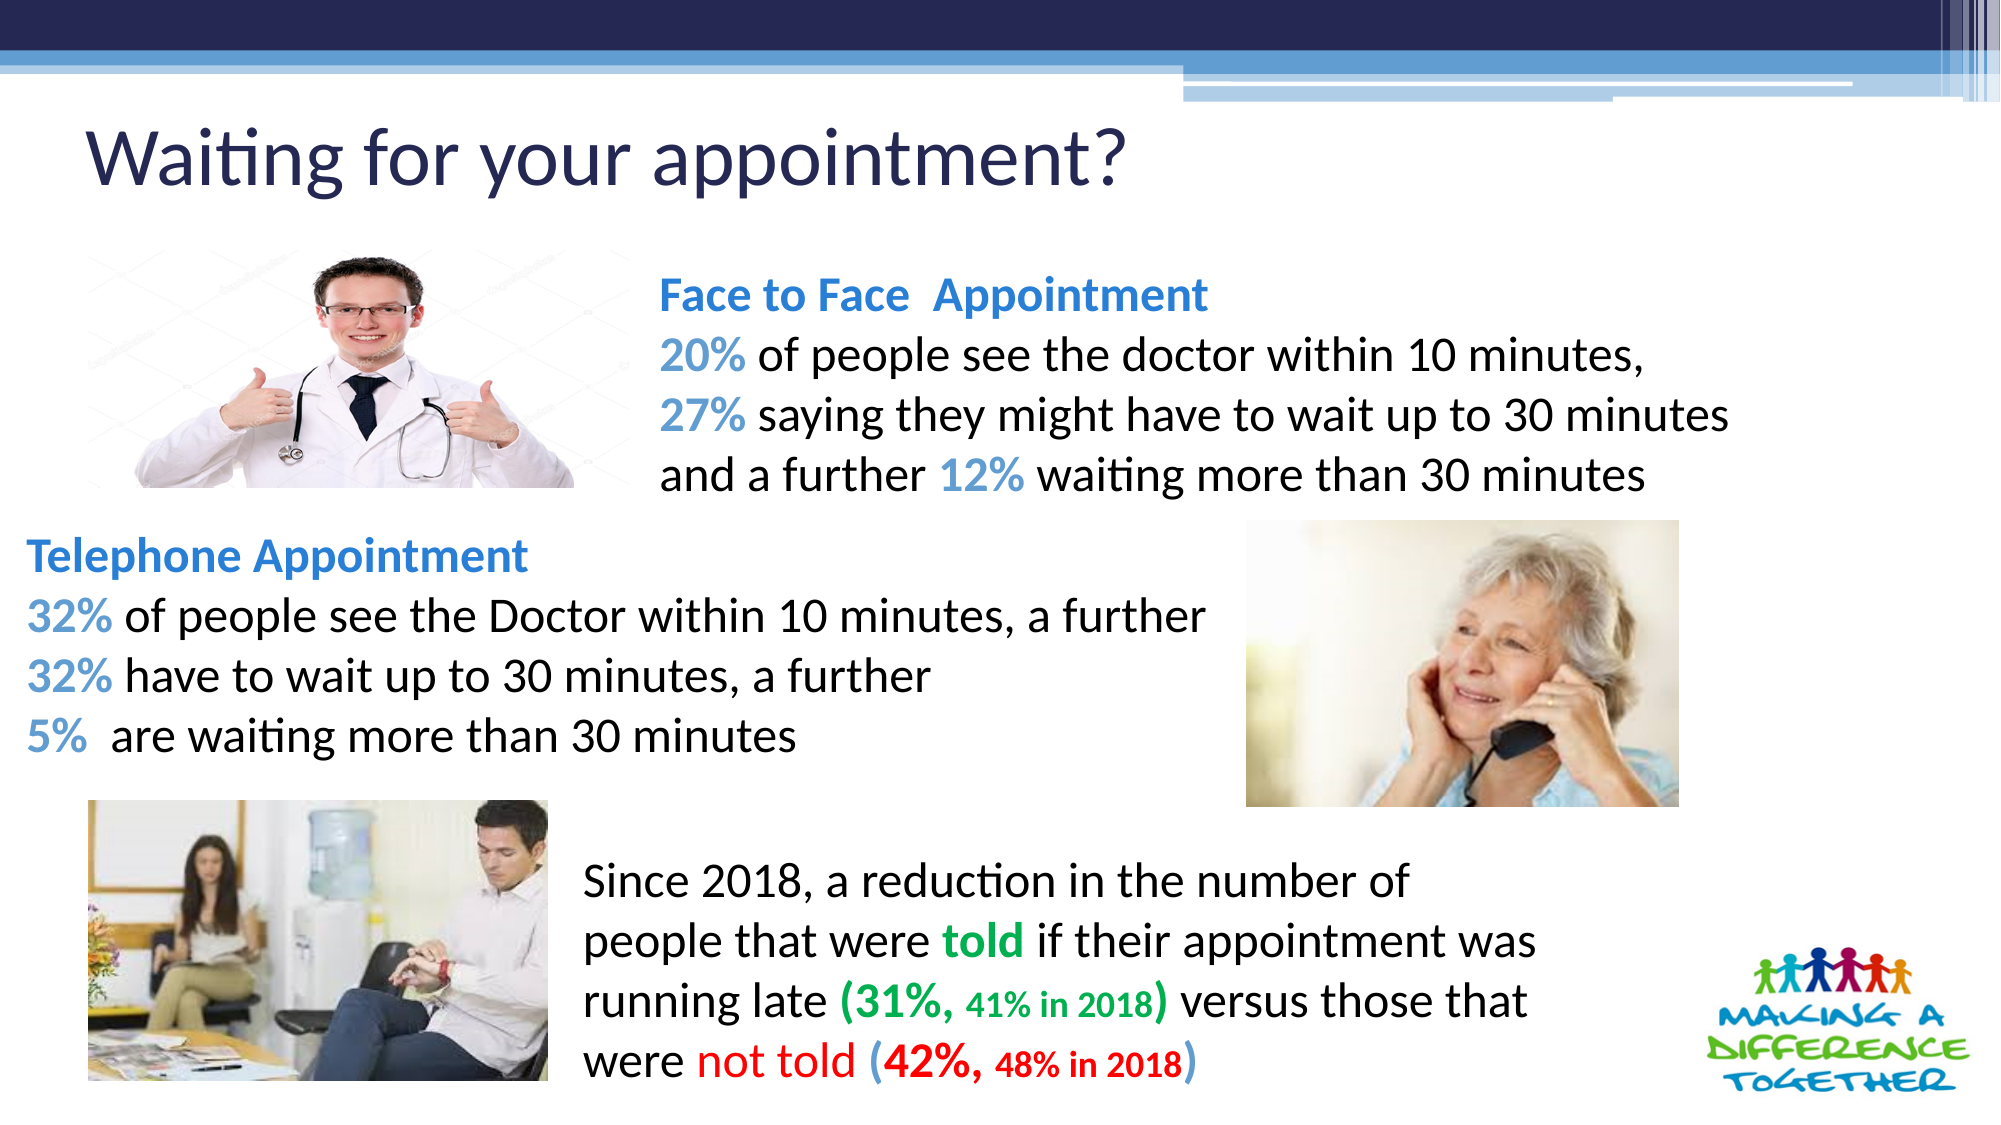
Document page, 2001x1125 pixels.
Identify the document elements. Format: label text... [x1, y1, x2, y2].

text_box Telephone Appointment 32% of people see the Doctor within 10 minutes, a further 32% have to wait up to 30 minutes, a further 5% are waiting more than 30 minutes [11, 515, 1614, 771]
title Waiting for your appointment? [70, 43, 1481, 261]
text_box Since 2018, a reduction in the number of people that were told if their appointment was running late (31%, 41% in 2018) versus those that were not told (42%, 48% in 2018) [568, 839, 1568, 1095]
text_box Face to Face Appointment 20% of people see the doctor within 10 minutes, 27% saying they might have to wait up to 30 minutes and a further 12% waiting more than 30 minutes [644, 253, 1746, 509]
picture [1246, 520, 1679, 807]
picture [88, 800, 548, 1081]
picture [88, 250, 630, 488]
picture [1693, 945, 1977, 1099]
